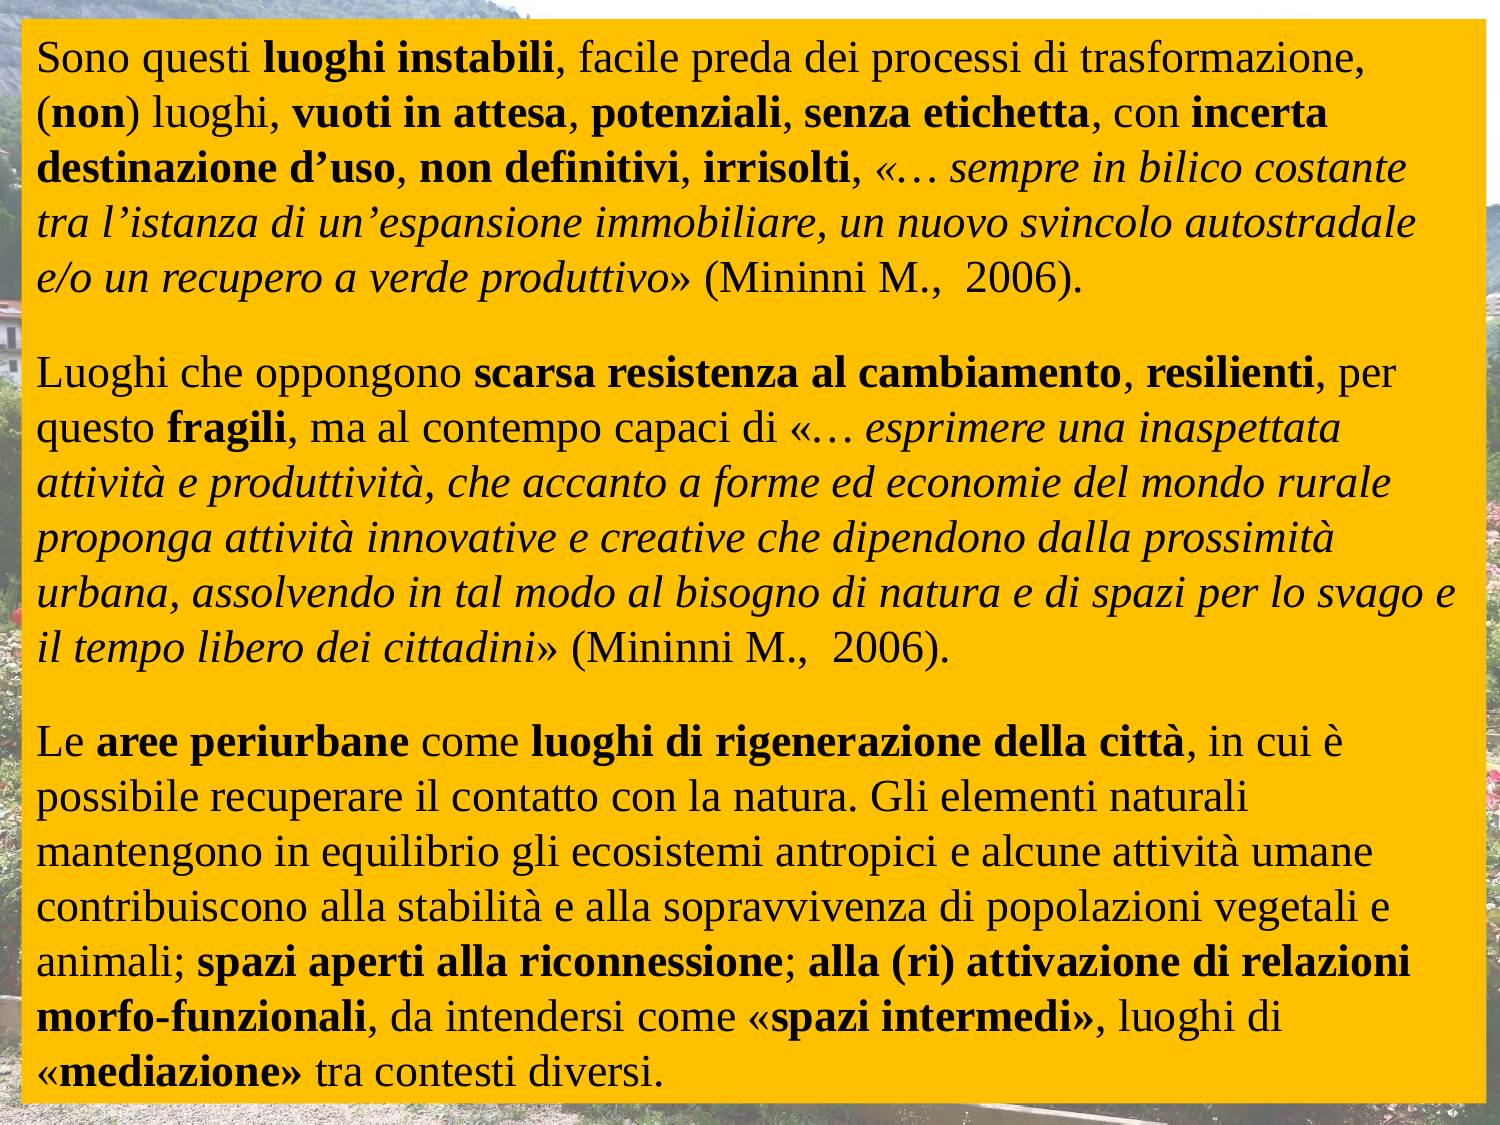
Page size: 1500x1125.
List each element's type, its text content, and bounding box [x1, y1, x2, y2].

text_box Sono questi luoghi instabili, facile preda dei processi di trasformazione, (non) luoghi, vuoti in attesa, potenziali, senza etichetta, con incerta destinazione d’uso, non definitivi, irrisolti, «… sempre in bilico costante tra l’istanza di un’espansione immobiliare, un nuovo svincolo autostradale e/o un recupero a verde produttivo» (Mininni M., 2006). Luoghi che oppongono scarsa resistenza al cambiamento, resilienti, per questo fragili, ma al contempo capaci di «… esprimere una inaspettata attività e produttività, che accanto a forme ed economie del mondo rurale proponga attività innovative e creative che dipendono dalla prossimità urbana, assolvendo in tal modo al bisogno di natura e di spazi per lo svago e il tempo libero dei cittadini» (Mininni M., 2006). Le aree periurbane come luoghi di rigenerazione della città, in cui è possibile recuperare il contatto con la natura. Gli elementi naturali mantengono in equilibrio gli ecosistemi antropici e alcune attività umane contribuiscono alla stabilità e alla sopravvivenza di popolazioni vegetali e animali; spazi aperti alla riconnessione; alla (ri) attivazione di relazioni morfo-funzionali, da intendersi come «spazi intermedi», luoghi di «mediazione» tra contesti diversi. [21, 19, 1487, 1104]
